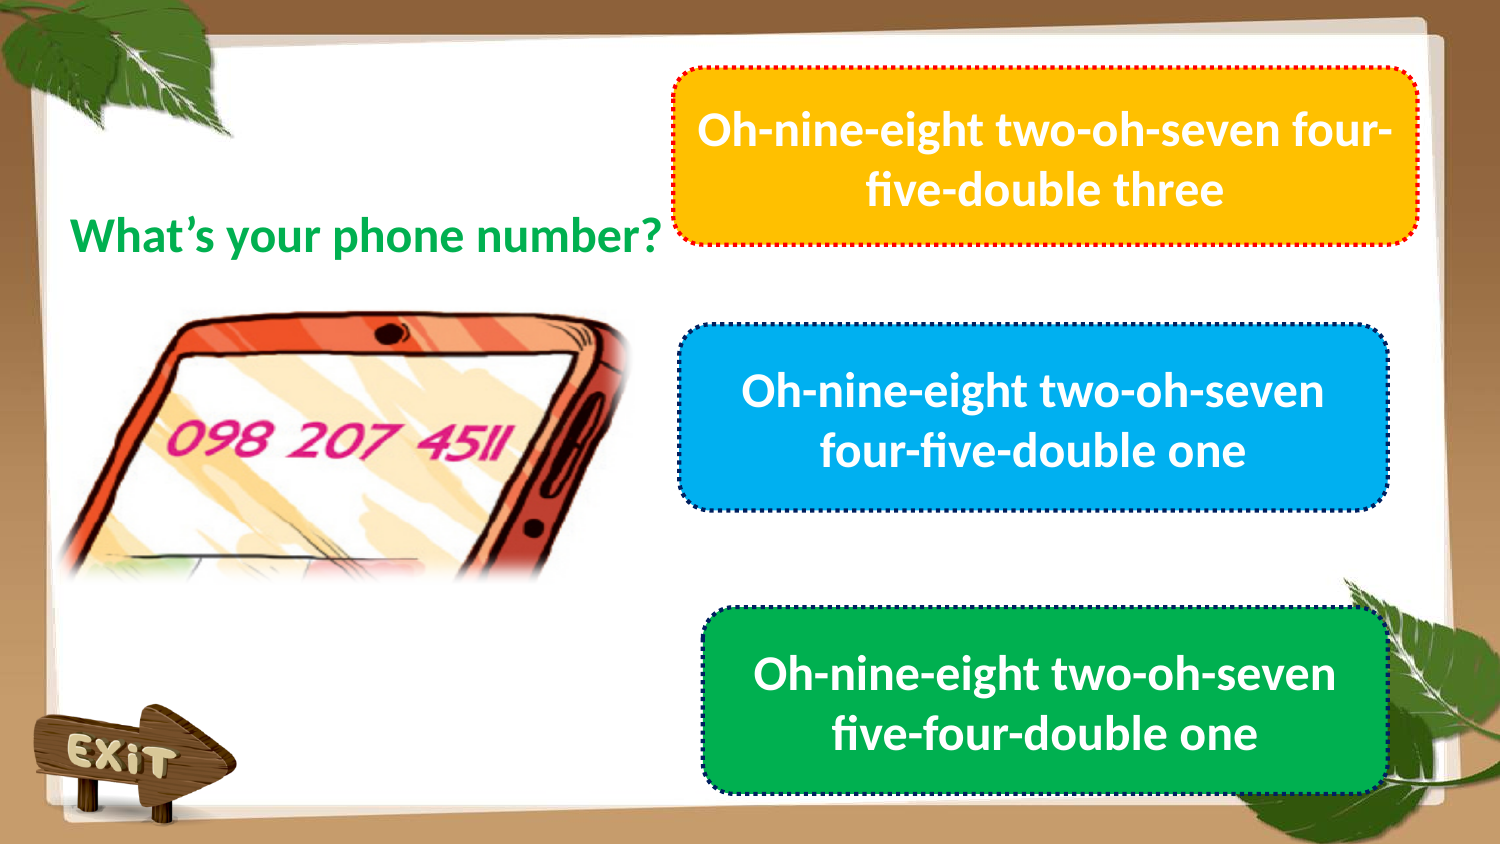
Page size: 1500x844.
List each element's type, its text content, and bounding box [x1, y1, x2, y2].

picture [0, 0, 1500, 844]
text_box Oh-nine-eight two-oh-seven four-five-double one [677, 322, 1390, 513]
text_box What’s your phone number? [55, 194, 679, 270]
text_box Oh-nine-eight two-oh-seven four-five-double three [671, 65, 1420, 247]
text_box Oh-nine-eight two-oh-seven five-four-double one [700, 605, 1390, 796]
